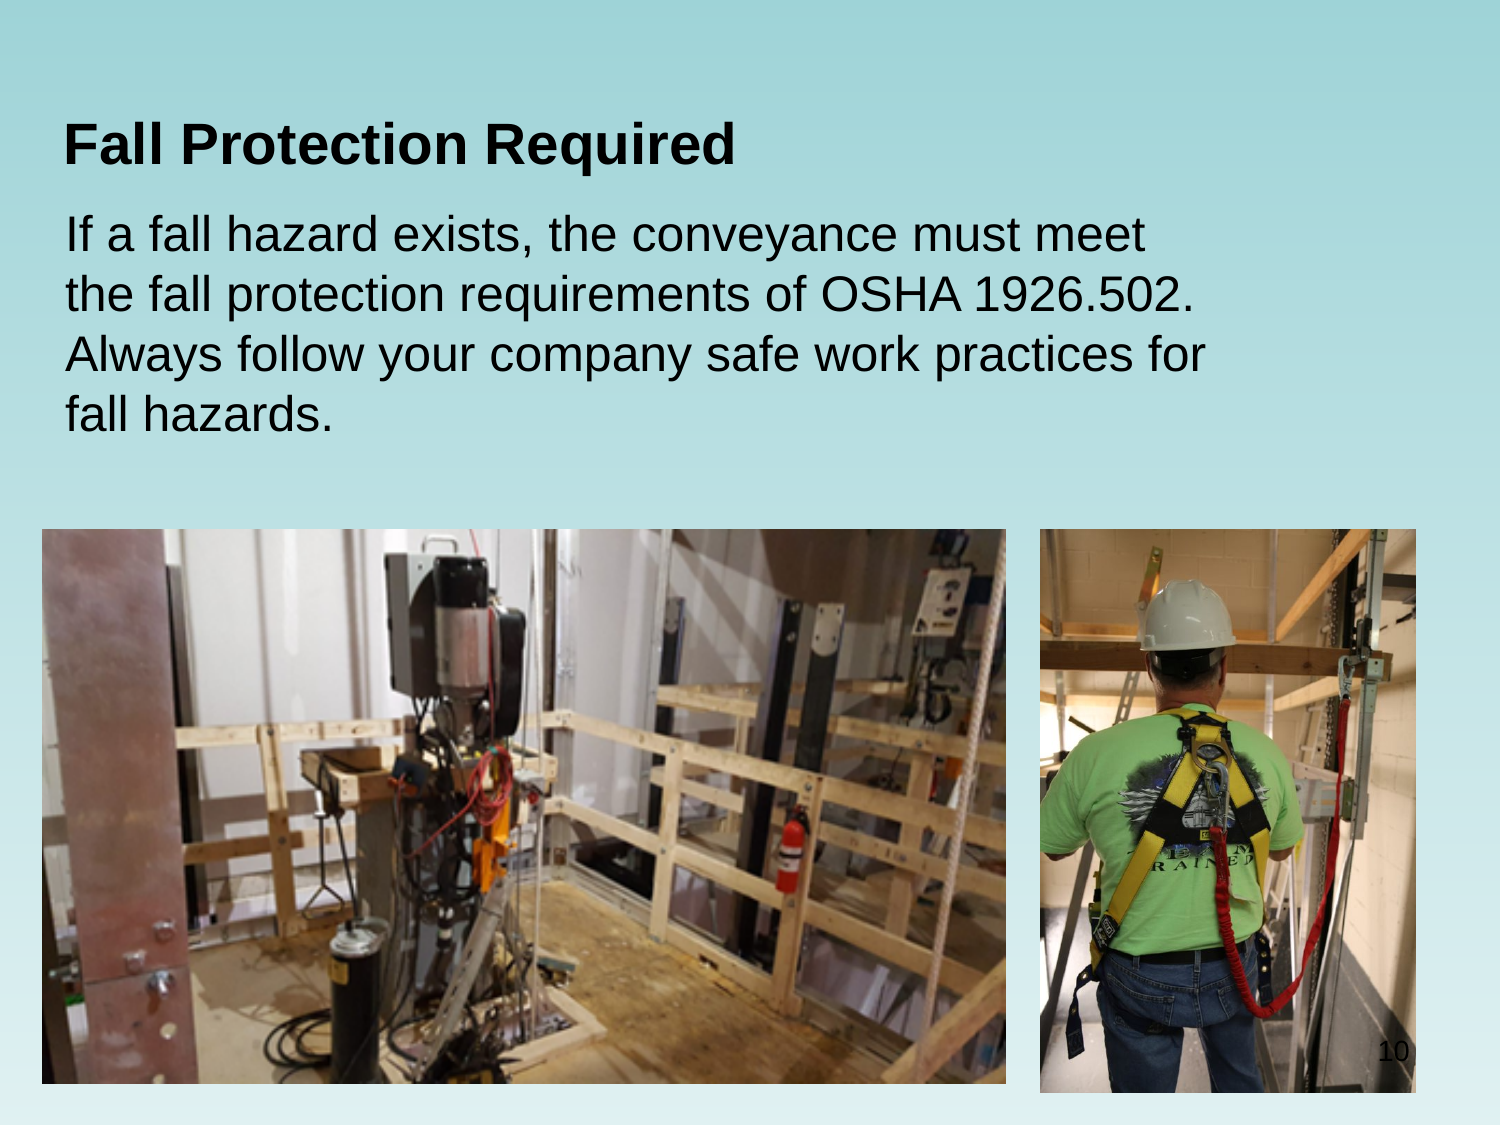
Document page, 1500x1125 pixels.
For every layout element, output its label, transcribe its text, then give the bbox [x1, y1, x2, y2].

text_box Fall Protection Required [49, 98, 813, 184]
slide_number 10 [1074, 1024, 1425, 1103]
picture [42, 529, 1006, 1084]
picture [1040, 529, 1416, 1093]
text_box If a fall hazard exists, the conveyance must meet the fall protection requirements of OSHA 1926.502. Always follow your company safe work practices for fall hazards. [50, 193, 1228, 449]
